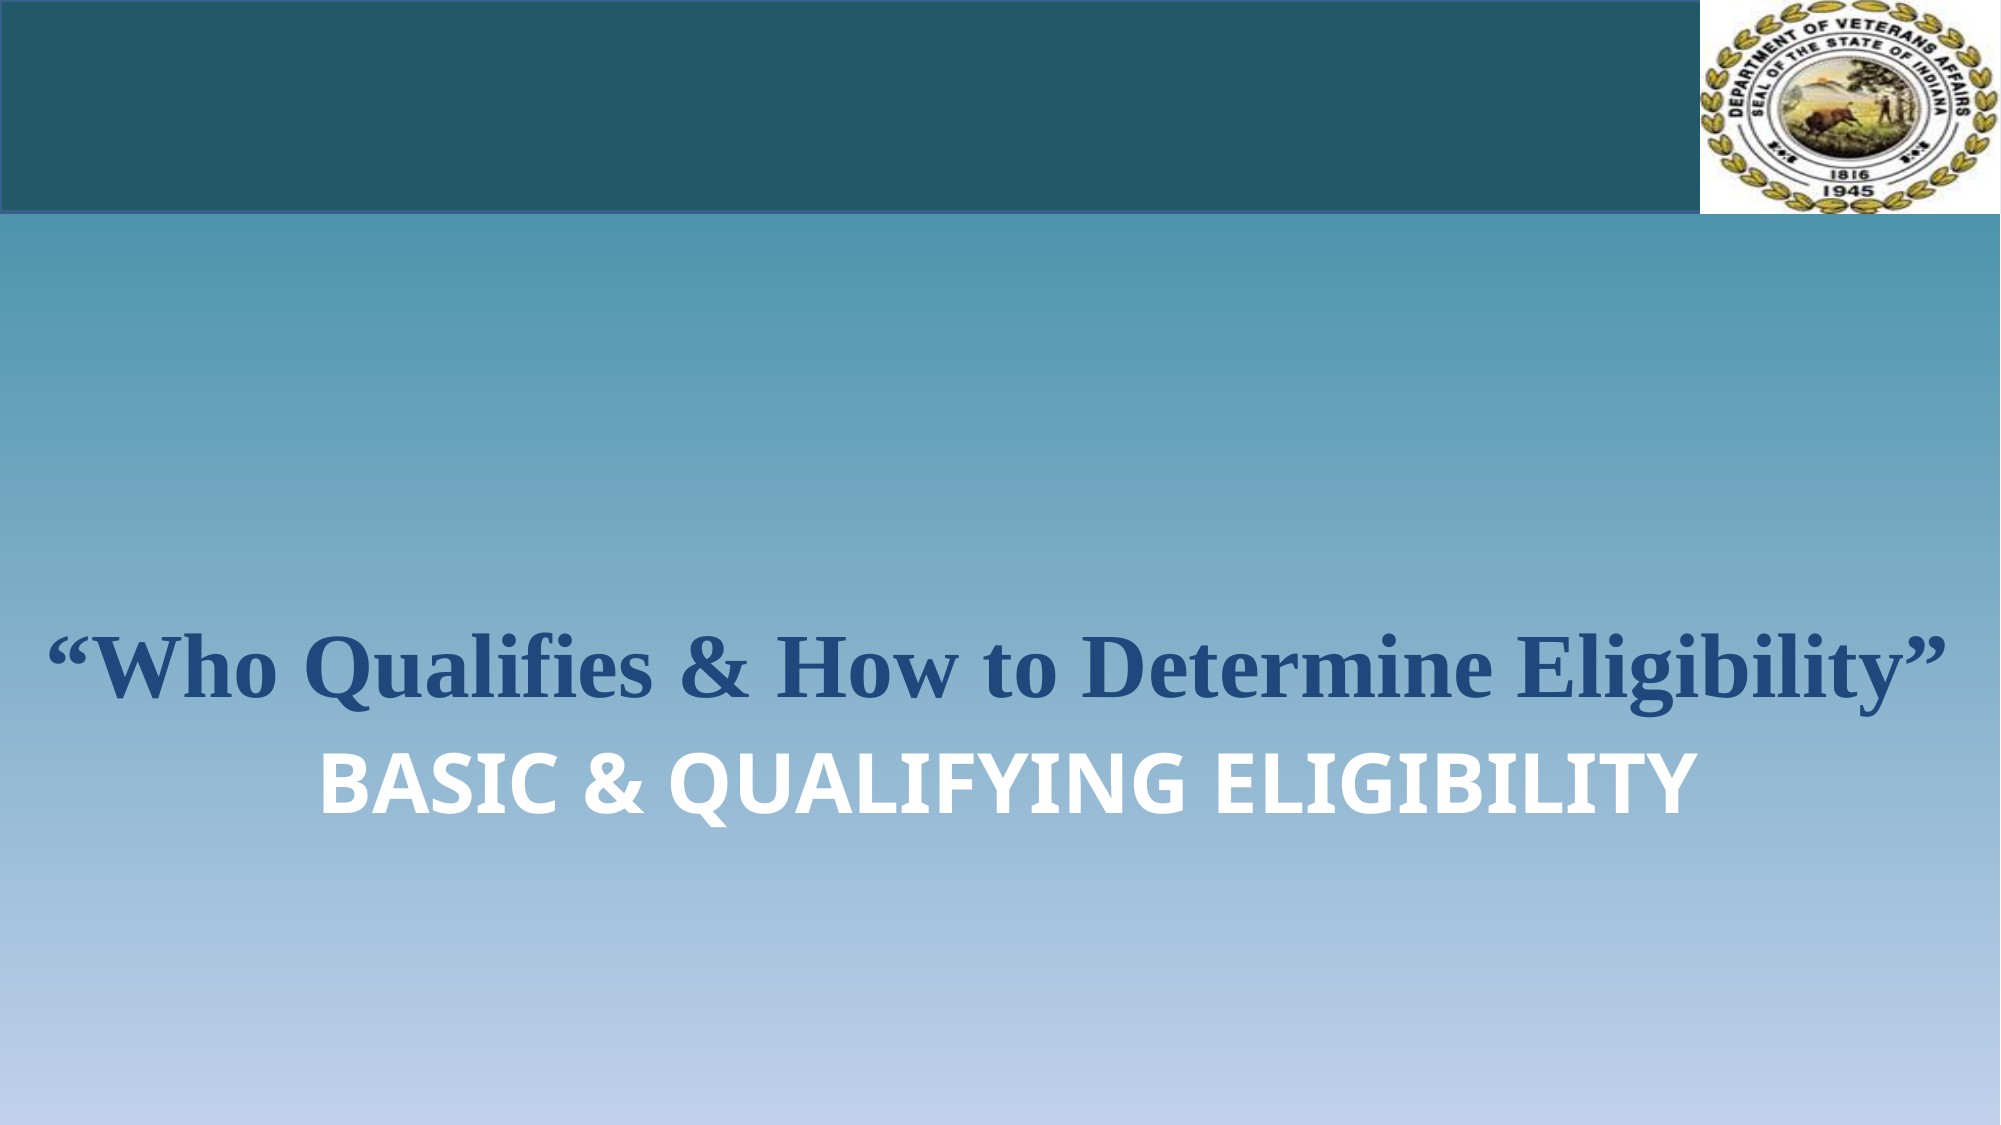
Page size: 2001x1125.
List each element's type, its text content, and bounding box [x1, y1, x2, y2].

title Basic & Qualifying Eligibility [157, 724, 1859, 947]
picture [1700, 0, 2000, 214]
list “Who Qualifies & How to Determine Eligibility” [20, 476, 1978, 724]
